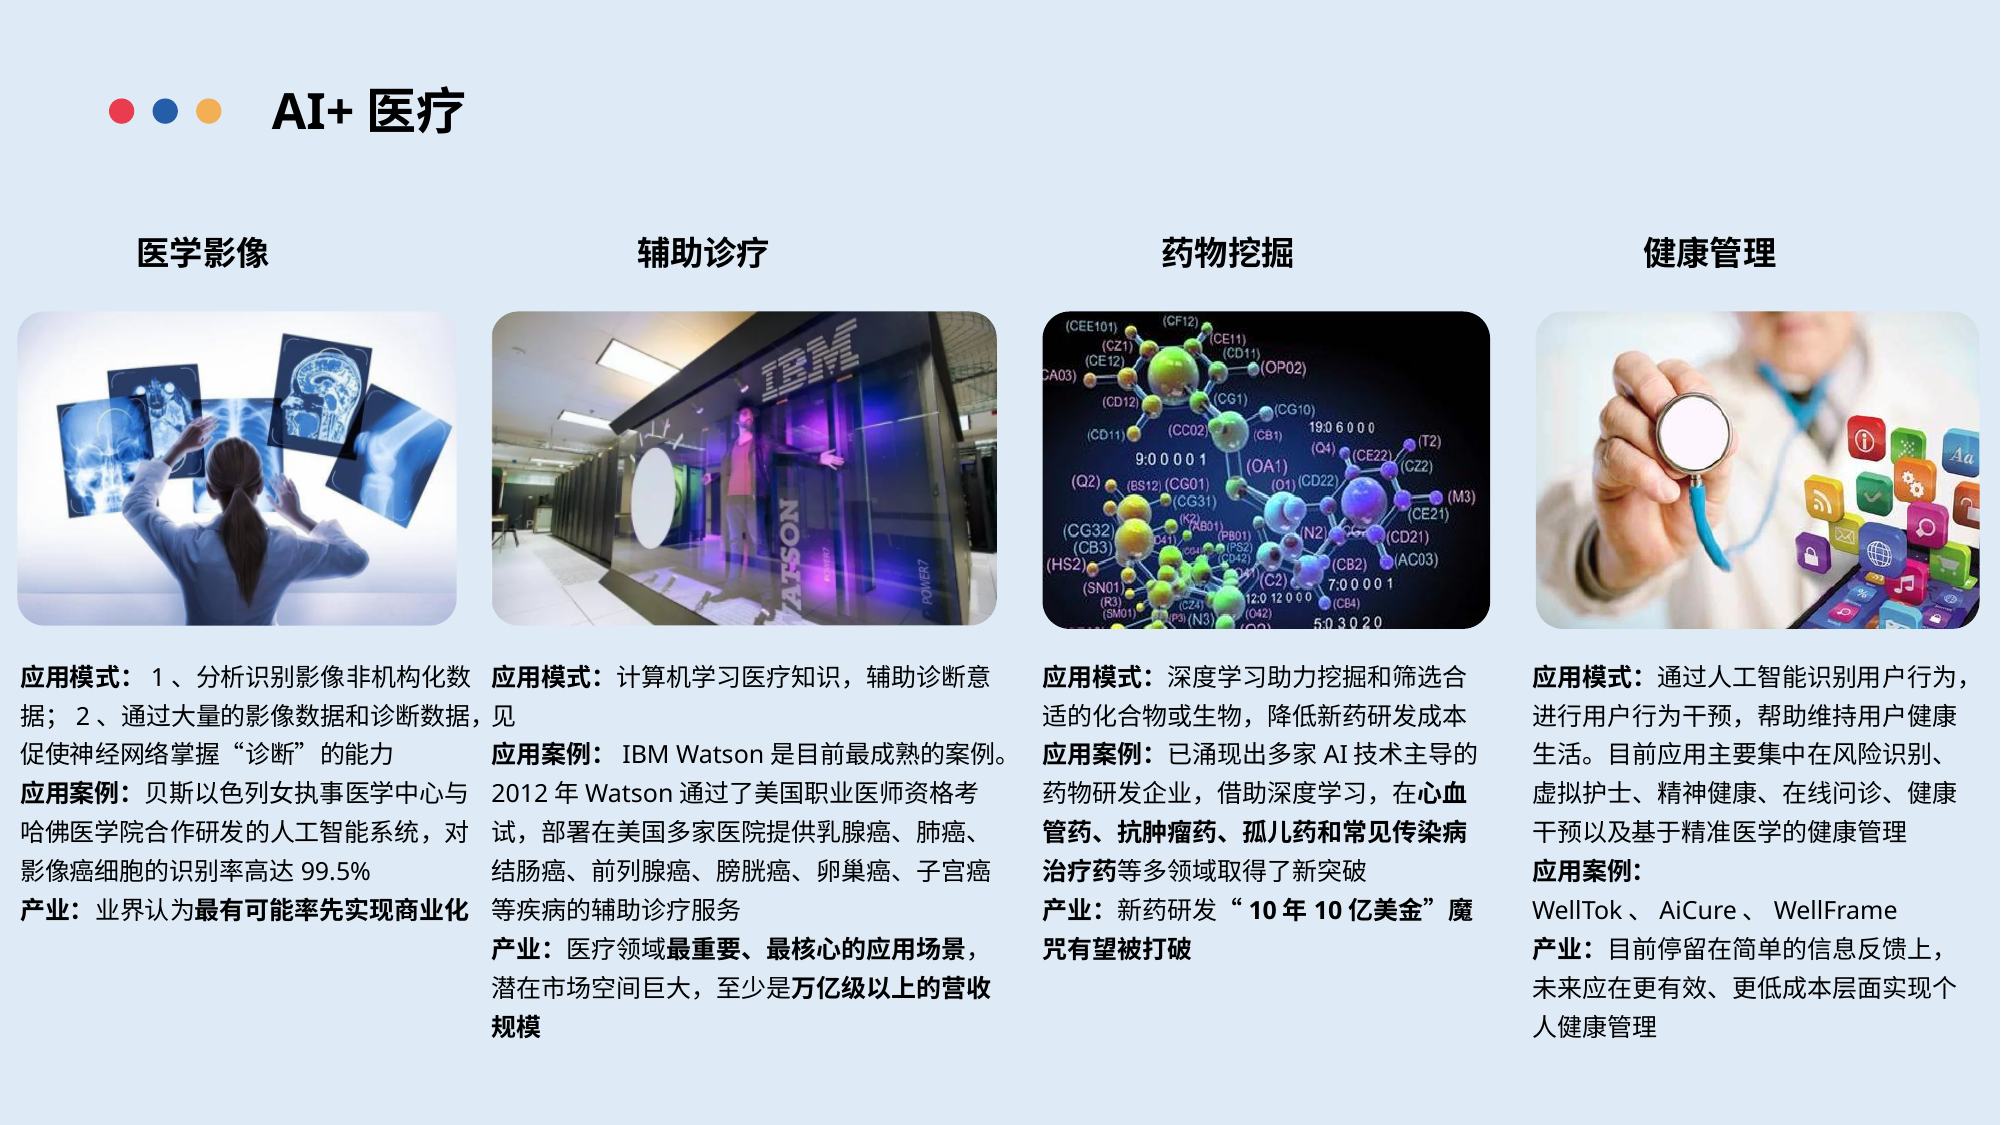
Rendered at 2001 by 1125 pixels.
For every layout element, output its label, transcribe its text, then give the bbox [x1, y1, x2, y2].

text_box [108, 98, 222, 124]
picture [17, 311, 457, 626]
text_box 应用模式：深度学习助力挖掘和筛选合适的化合物或生物，降低新药研发成本 应用案例：已涌现出多家AI技术主导的药物研发企业，借助深度学习，在心血管药、抗肿瘤药、孤儿药和常见传染病治疗药等多领域取得了新突破 产业：新药研发“10年10亿美金”魔咒有望被打破 [1042, 646, 1491, 970]
text_box 药物挖掘 [1147, 224, 1310, 280]
text_box 医学影像 [122, 224, 285, 280]
text_box AI+医疗 [257, 72, 2000, 148]
picture [1535, 311, 1980, 629]
text_box 应用模式：1、分析识别影像非机构化数据；2、通过大量的影像数据和诊断数据，促使神经网络掌握“诊断”的能力 应用案例：贝斯以色列女执事医学中心与哈佛医学院合作研发的人工智能系统，对影像癌细胞的识别率高达99.5% 产业：业界认为最有可能率先实现商业化 [19, 646, 473, 931]
text_box 应用模式：计算机学习医疗知识，辅助诊断意见 应用案例：IBM Watson是目前最成熟的案例。2012年Watson通过了美国职业医师资格考试，部署在美国多家医院提供乳腺癌、肺癌、结肠癌、前列腺癌、膀胱癌、卵巢癌、子宫癌等疾病的辅助诊疗服务 产业：医疗领域最重要、最核心的应用场景，潜在市场空间巨大，至少是万亿级以上的营收规模 [491, 646, 997, 1048]
text_box 应用模式：通过人工智能识别用户行为，进行用户行为干预，帮助维持用户健康生活。目前应用主要集中在风险识别、虚拟护士、精神健康、在线问诊、健康干预以及基于精准医学的健康管理 应用案例：WellTok、AiCure、WellFrame 产业：目前停留在简单的信息反馈上，未来应在更有效、更低成本层面实现个人健康管理 [1532, 646, 1980, 1048]
text_box 健康管理 [1628, 224, 1792, 280]
picture [491, 311, 997, 626]
text_box 辅助诊疗 [622, 224, 786, 280]
picture [1042, 311, 1491, 629]
